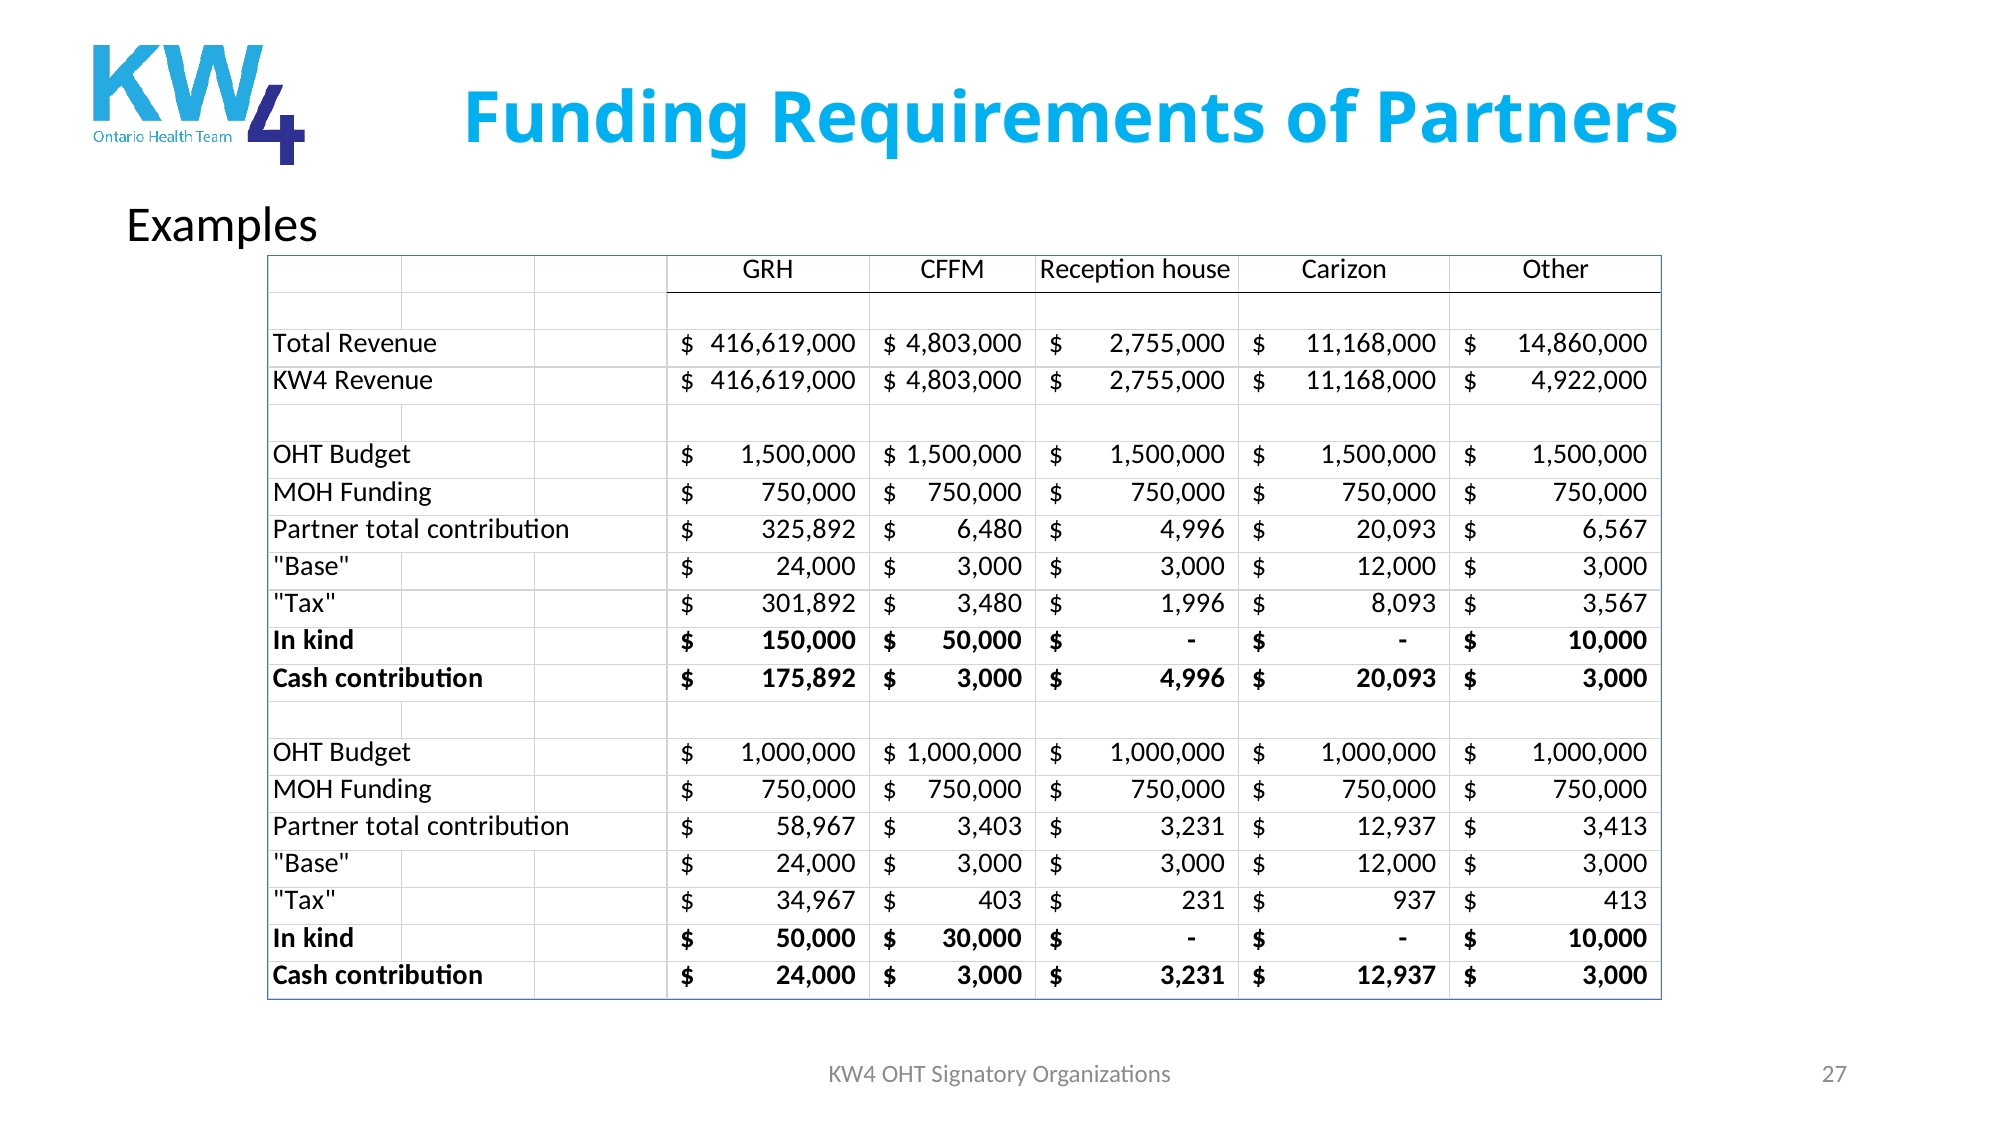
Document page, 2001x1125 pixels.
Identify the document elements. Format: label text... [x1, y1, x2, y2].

title Funding Requirements of Partners [307, 69, 1935, 171]
picture [85, 29, 307, 171]
slide_number 27 [1412, 1042, 1863, 1103]
footer KW4 OHT Signatory Organizations [662, 1042, 1338, 1103]
list Examples [111, 190, 1837, 265]
picture [267, 255, 1662, 1000]
